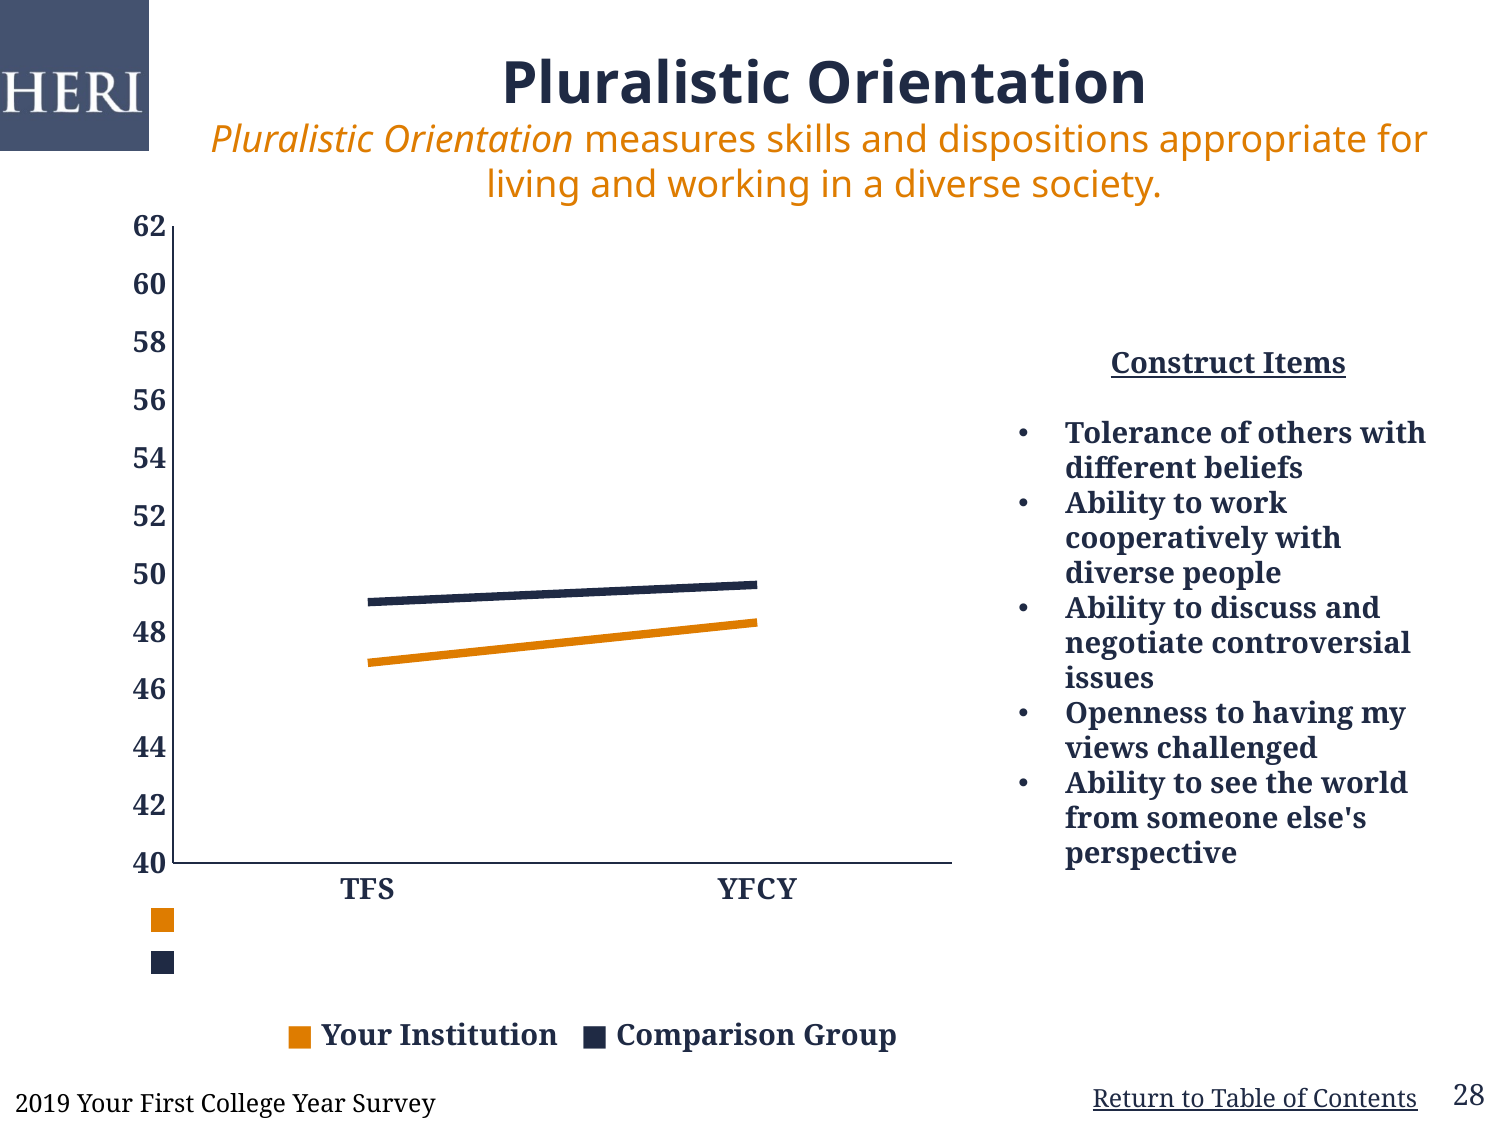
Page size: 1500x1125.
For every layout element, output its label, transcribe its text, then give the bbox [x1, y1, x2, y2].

chart [15, 187, 1486, 1058]
footer 2019 Your First College Year Survey [0, 1050, 475, 1125]
title Pluralistic Orientation Pluralistic Orientation measures skills and dispositions appropriate for living and working in a diverse society. [149, 36, 1500, 225]
slide_number 28 [1424, 1048, 1500, 1124]
picture [0, 0, 149, 151]
